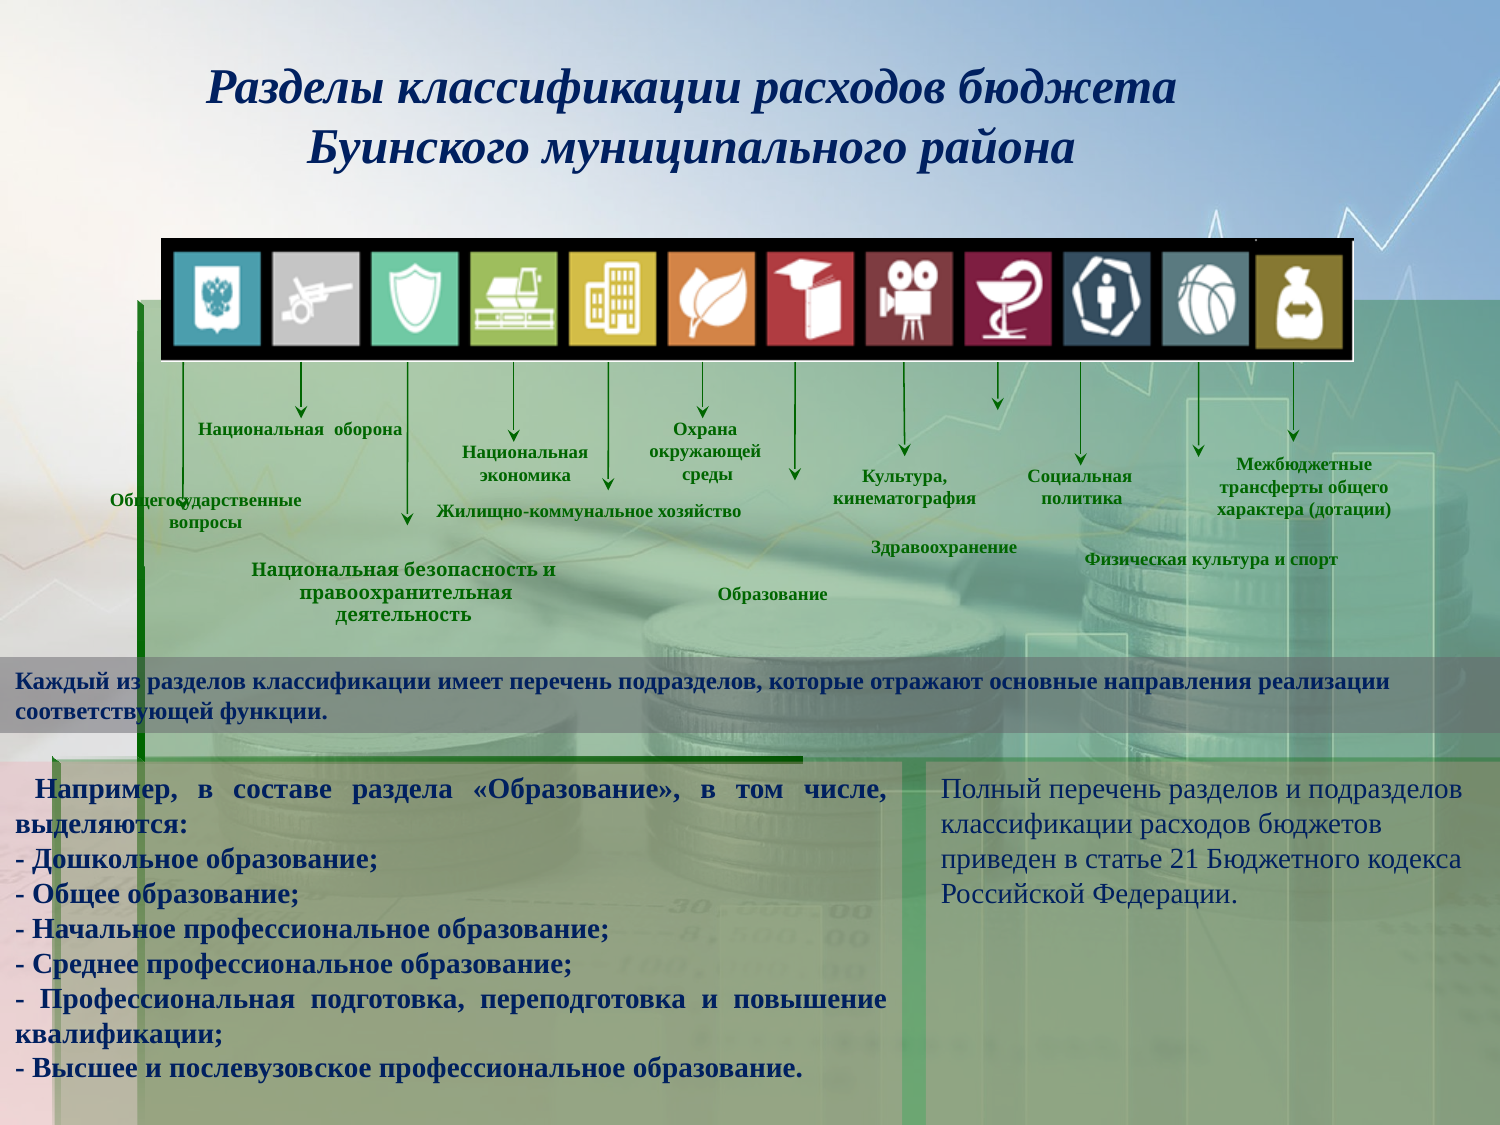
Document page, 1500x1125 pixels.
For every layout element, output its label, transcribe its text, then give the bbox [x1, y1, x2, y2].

picture [161, 237, 1354, 362]
text_box Национальная экономика [419, 432, 572, 491]
text_box Физическая культура и спорт [1068, 538, 1354, 600]
text_box Национальная оборона [183, 408, 418, 470]
text_box Национальная безопасность и правоохранительная деятельность [230, 550, 582, 657]
text_box Охрана окружающей среды [572, 408, 843, 493]
text_box Полный перечень разделов и подразделов классификации расходов бюджетов приведен в статье 21 Бюджетного кодекса Российской Федерации. [925, 761, 1500, 1125]
text_box Жилищно-коммунальное хозяйство [383, 491, 794, 553]
text_box Здравоохранение [856, 527, 1103, 565]
text_box Межбюджетные трансферты общего характера (дотации) [1175, 444, 1433, 528]
text_box Например, в составе раздела «Образование», в том числе, выделяются: - Дошкольное образование; - Общее образование; - Начальное профессиональное образование; - Среднее профессиональное образование; - Профессиональная подготовка, переподготовка и повышение квалификации; - Высшее и послевузовское профессиональное образование. [0, 761, 903, 1125]
text_box Общегосударственные вопросы [88, 479, 323, 541]
text_box Разделы классификации расходов бюджета Буинского муниципального района [29, 46, 1354, 182]
text_box Культура, кинематография [797, 456, 998, 517]
text_box Социальная политика [998, 456, 1167, 517]
text_box Образование [702, 574, 894, 612]
text_box Каждый из разделов классификации имеет перечень подразделов, которые отражают основные направления реализации соответствующей функции. [0, 657, 1500, 733]
